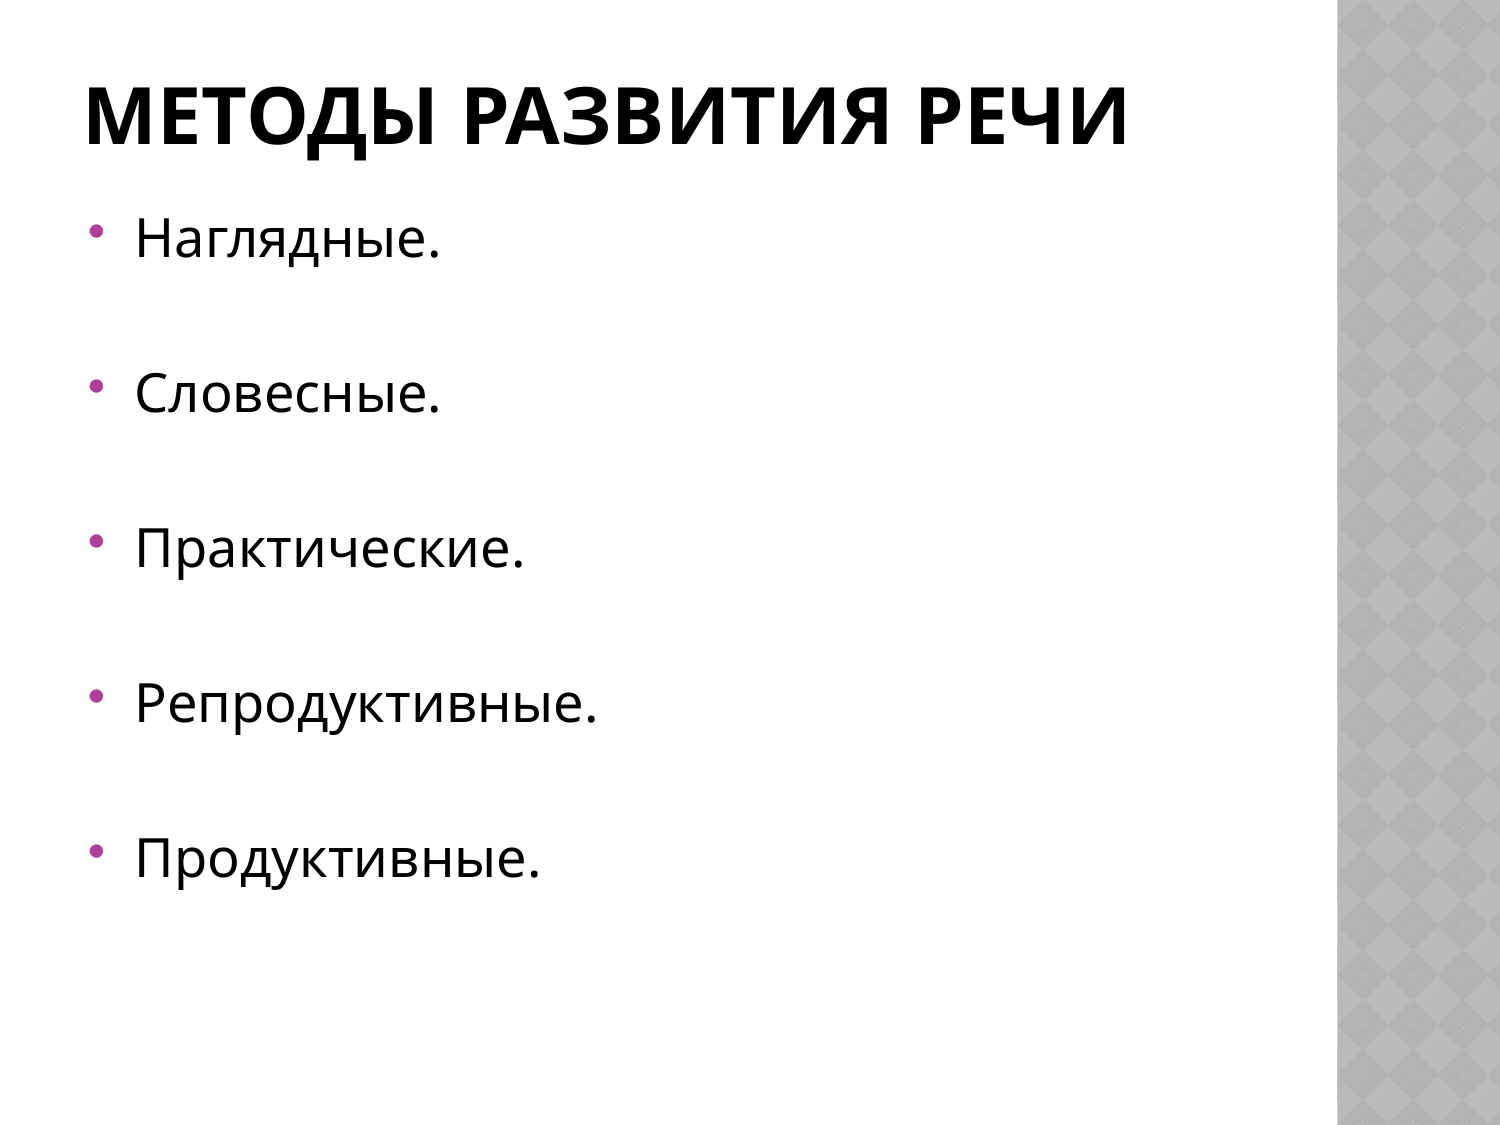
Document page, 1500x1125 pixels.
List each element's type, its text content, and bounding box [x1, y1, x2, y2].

list Наглядные. Словесные. Практические. Репродуктивные. Продуктивные. [75, 196, 1263, 1059]
title Методы развития речи [75, 52, 1263, 161]
